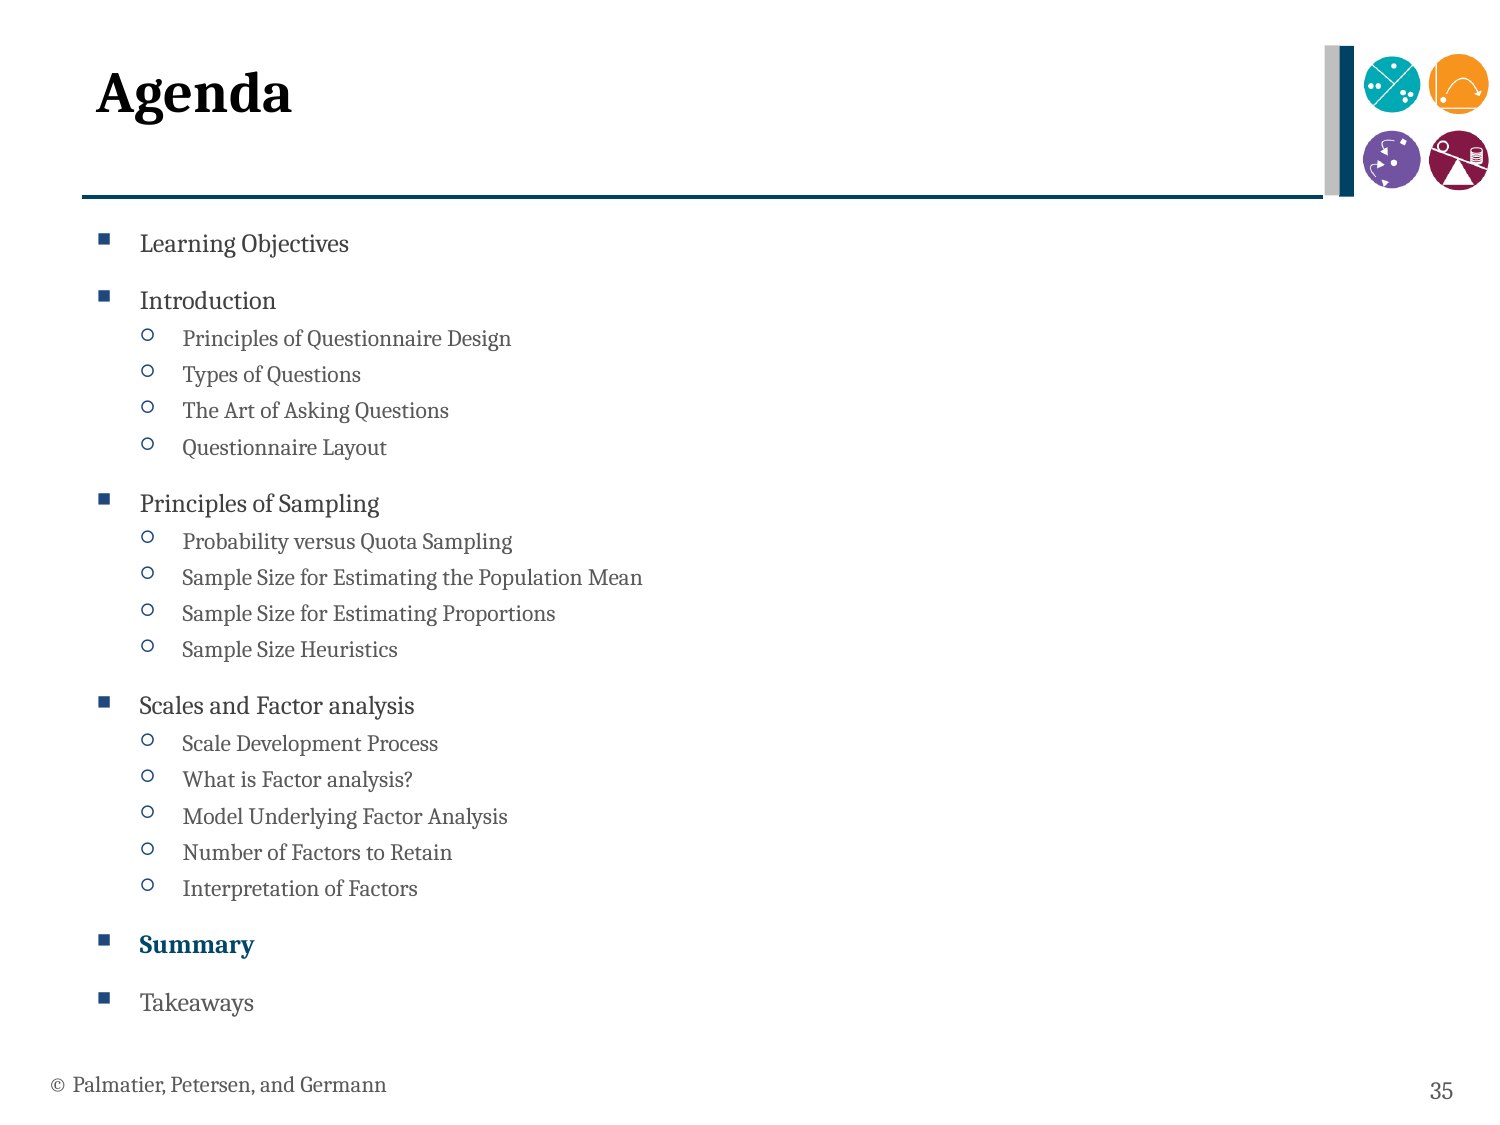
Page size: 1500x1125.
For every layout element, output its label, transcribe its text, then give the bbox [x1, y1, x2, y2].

footer © Palmatier, Petersen, and Germann [33, 1053, 1038, 1114]
slide_number 35 [1377, 1059, 1469, 1120]
picture [1357, 45, 1496, 118]
list Learning Objectives Introduction Principles of Questionnaire Design Types of Questions The Art of Asking Questions Questionnaire Layout Principles of Sampling Probability versus Quota Sampling Sample Size for Estimating the Population Mean Sample Size for Estimating Proportions Sample Size Heuristics Scales and Factor analysis Scale Development Process What is Factor analysis? Model Underlying Factor Analysis Number of Factors to Retain Interpretation of Factors Summary Takeaways [81, 218, 1453, 1031]
picture [1357, 123, 1497, 194]
title Agenda [81, 46, 1322, 179]
